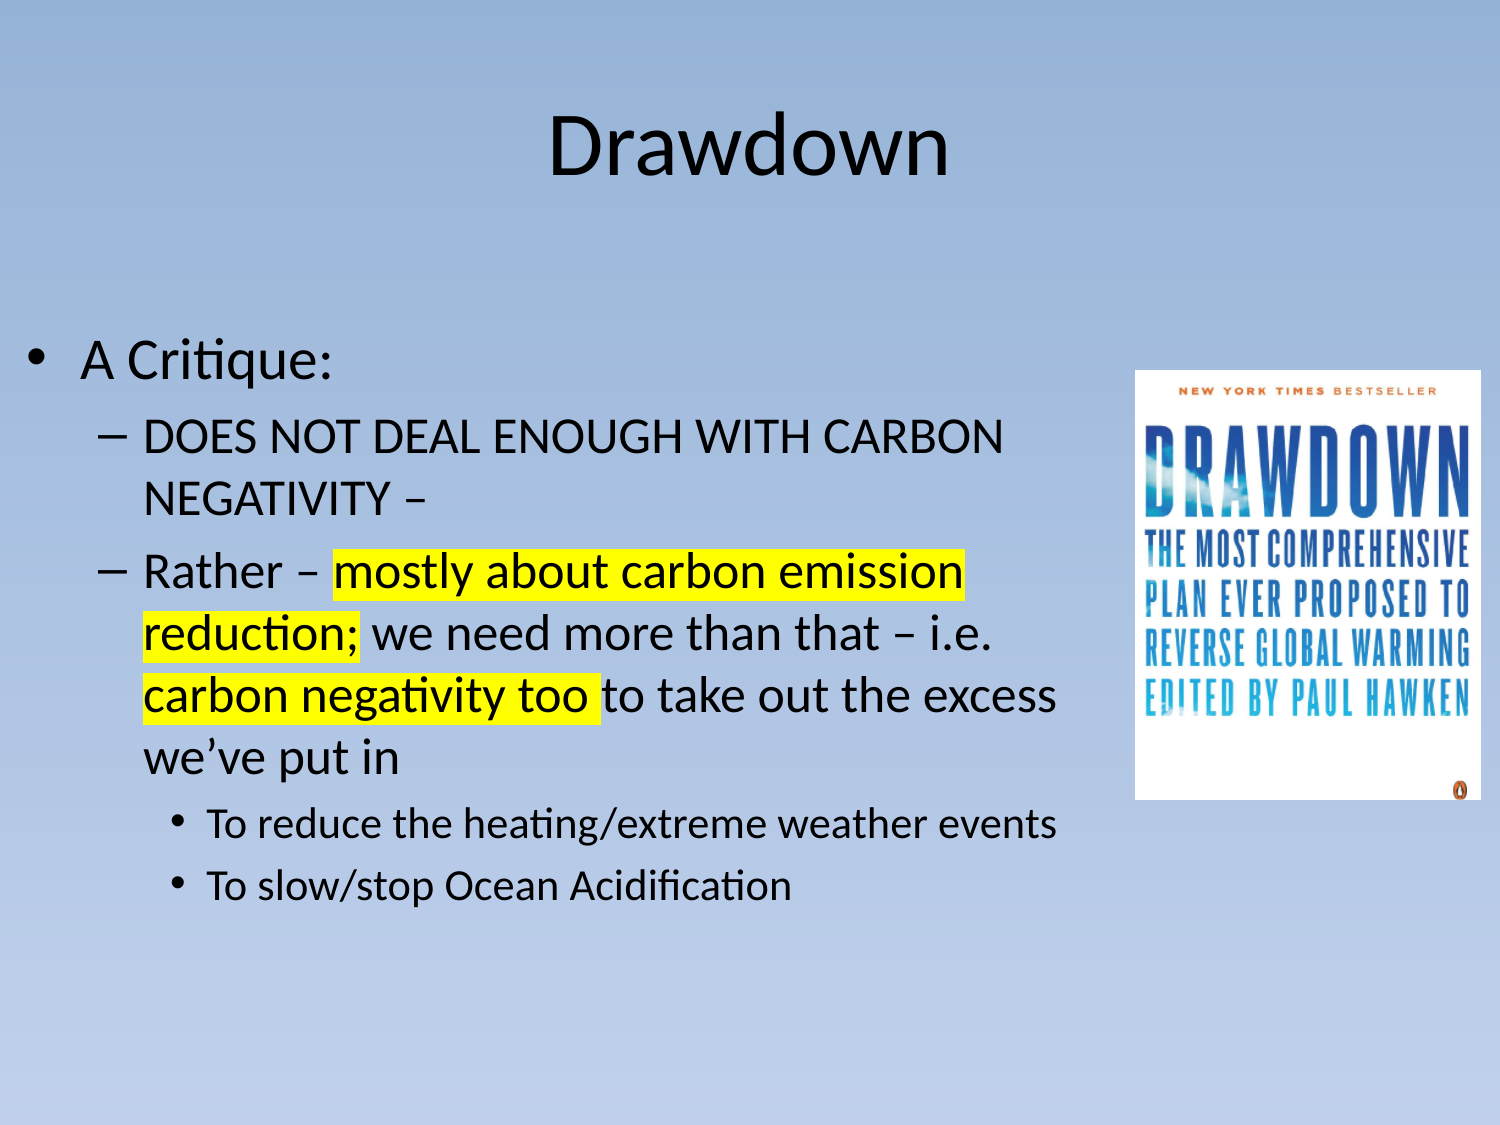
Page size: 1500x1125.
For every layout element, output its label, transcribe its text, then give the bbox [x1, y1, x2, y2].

list A Critique: DOES NOT DEAL ENOUGH WITH CARBON NEGATIVITY – Rather – mostly about carbon emission reduction; we need more than that – i.e. carbon negativity too to take out the excess we’ve put in To reduce the heating/extreme weather events To slow/stop Ocean Acidification [10, 312, 1163, 976]
title Drawdown [75, 45, 1425, 233]
picture [1135, 369, 1481, 801]
